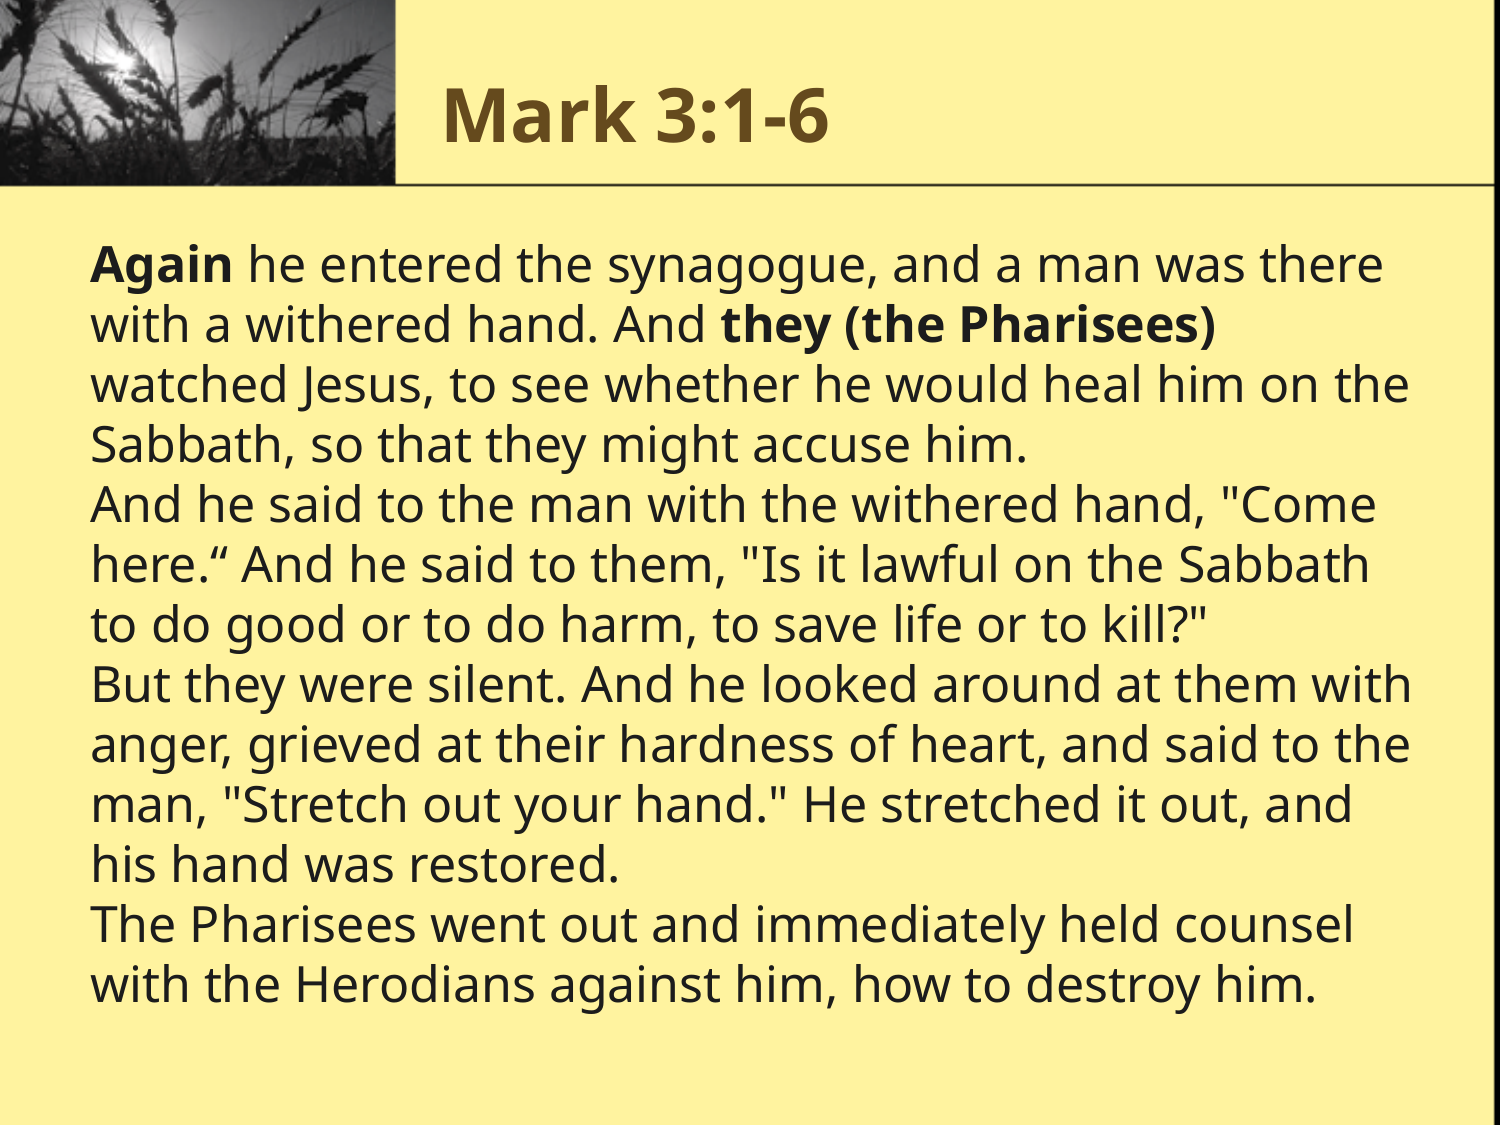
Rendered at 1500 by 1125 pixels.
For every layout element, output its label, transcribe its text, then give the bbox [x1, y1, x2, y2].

title Mark 3:1-6 [424, 14, 1413, 211]
picture [0, 0, 1500, 1125]
list Again he entered the synagogue, and a man was there with a withered hand. And they (the Pharisees) watched Jesus, to see whether he would heal him on the Sabbath, so that they might accuse him. And he said to the man with the withered hand, "Come here.“ And he said to them, "Is it lawful on the Sabbath to do good or to do harm, to save life or to kill?" But they were silent. And he looked around at them with anger, grieved at their hardness of heart, and said to the man, "Stretch out your hand." He stretched it out, and his hand was restored. The Pharisees went out and immediately held counsel with the Herodians against him, how to destroy him. [74, 224, 1438, 1038]
